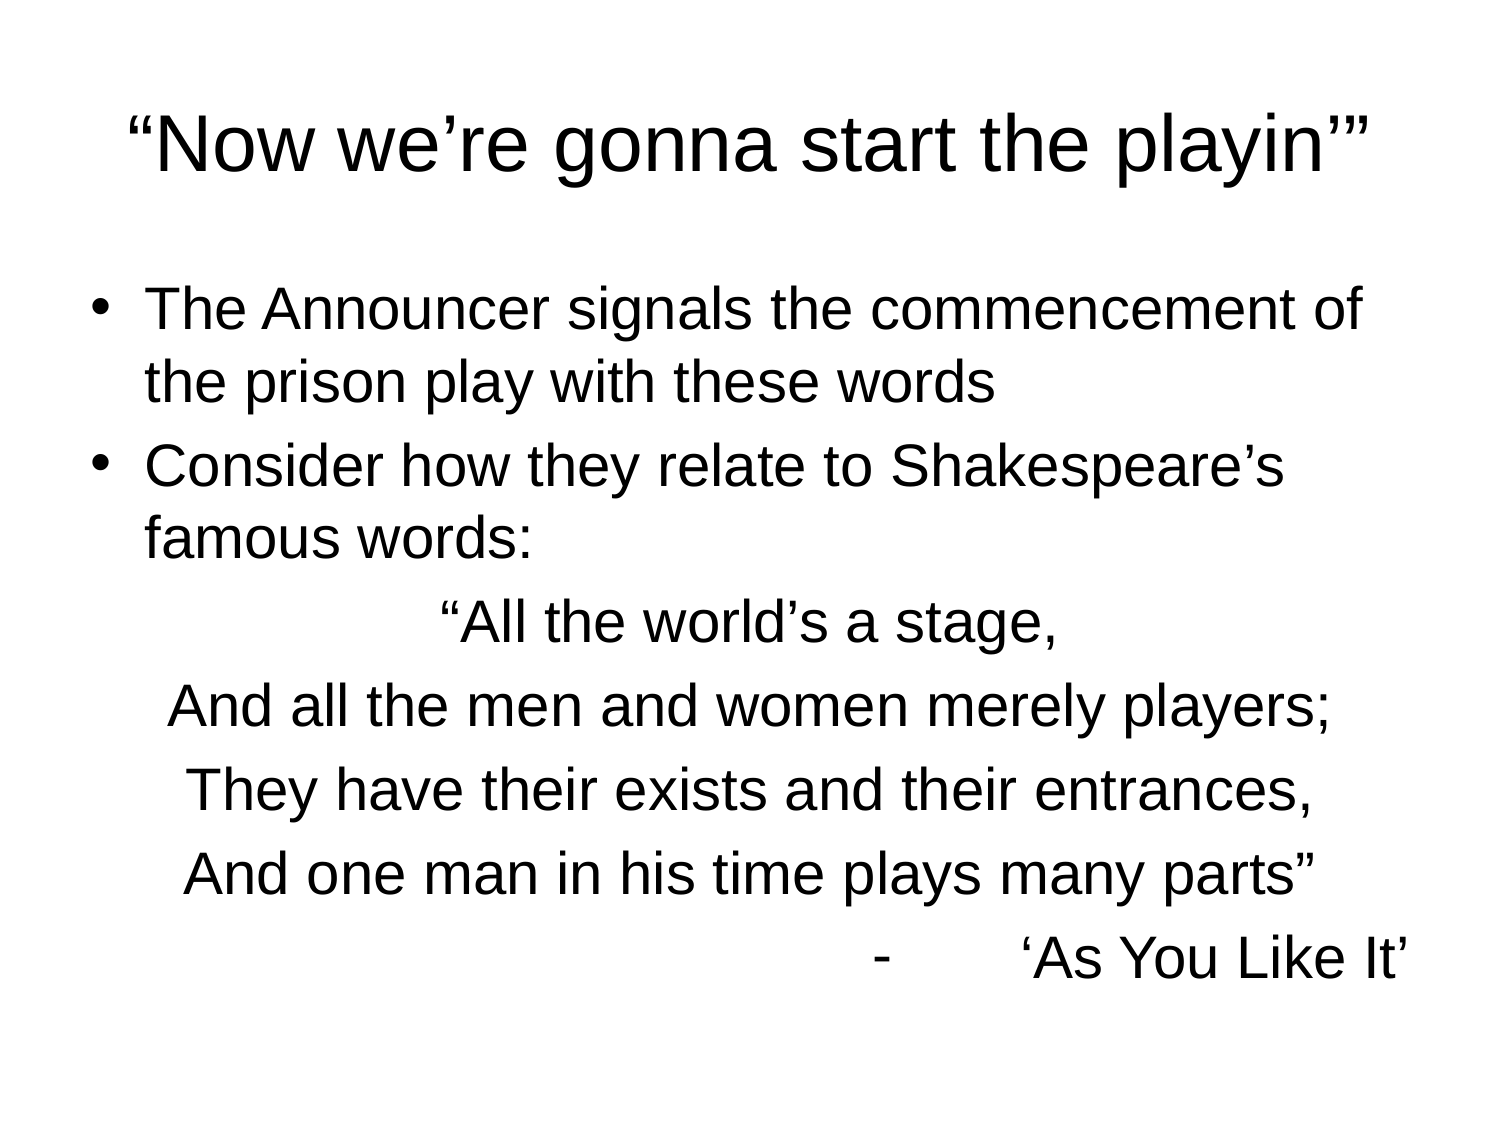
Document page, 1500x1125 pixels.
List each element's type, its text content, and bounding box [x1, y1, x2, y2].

list The Announcer signals the commencement of the prison play with these words Consider how they relate to Shakespeare’s famous words: “All the world’s a stage, And all the men and women merely players; They have their exists and their entrances, And one man in his time plays many parts” ‘As You Like It’ [75, 262, 1425, 1005]
title “Now we’re gonna start the playin’” [75, 45, 1425, 233]
